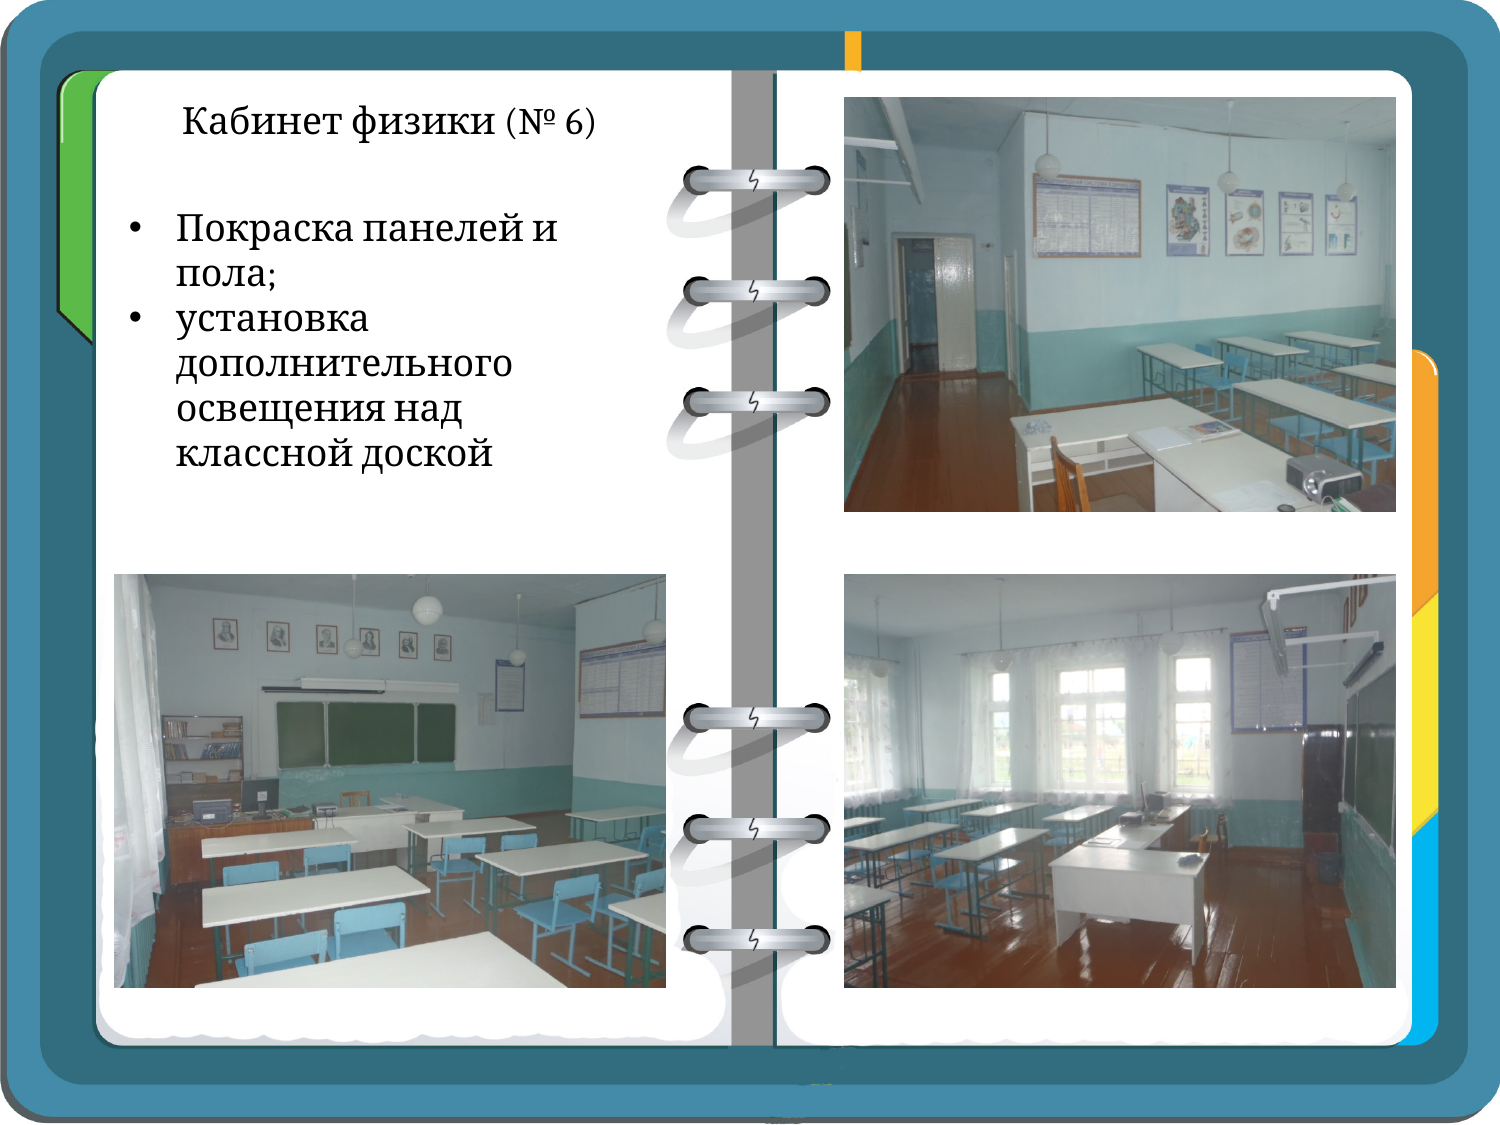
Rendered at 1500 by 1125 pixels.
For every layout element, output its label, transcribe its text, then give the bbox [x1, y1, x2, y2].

text_box Кабинет физики (№ 6) [88, 89, 691, 150]
text_box Покраска панелей и пола; установка дополнительного освещения над классной доской [114, 196, 656, 481]
picture [0, 0, 1500, 1125]
